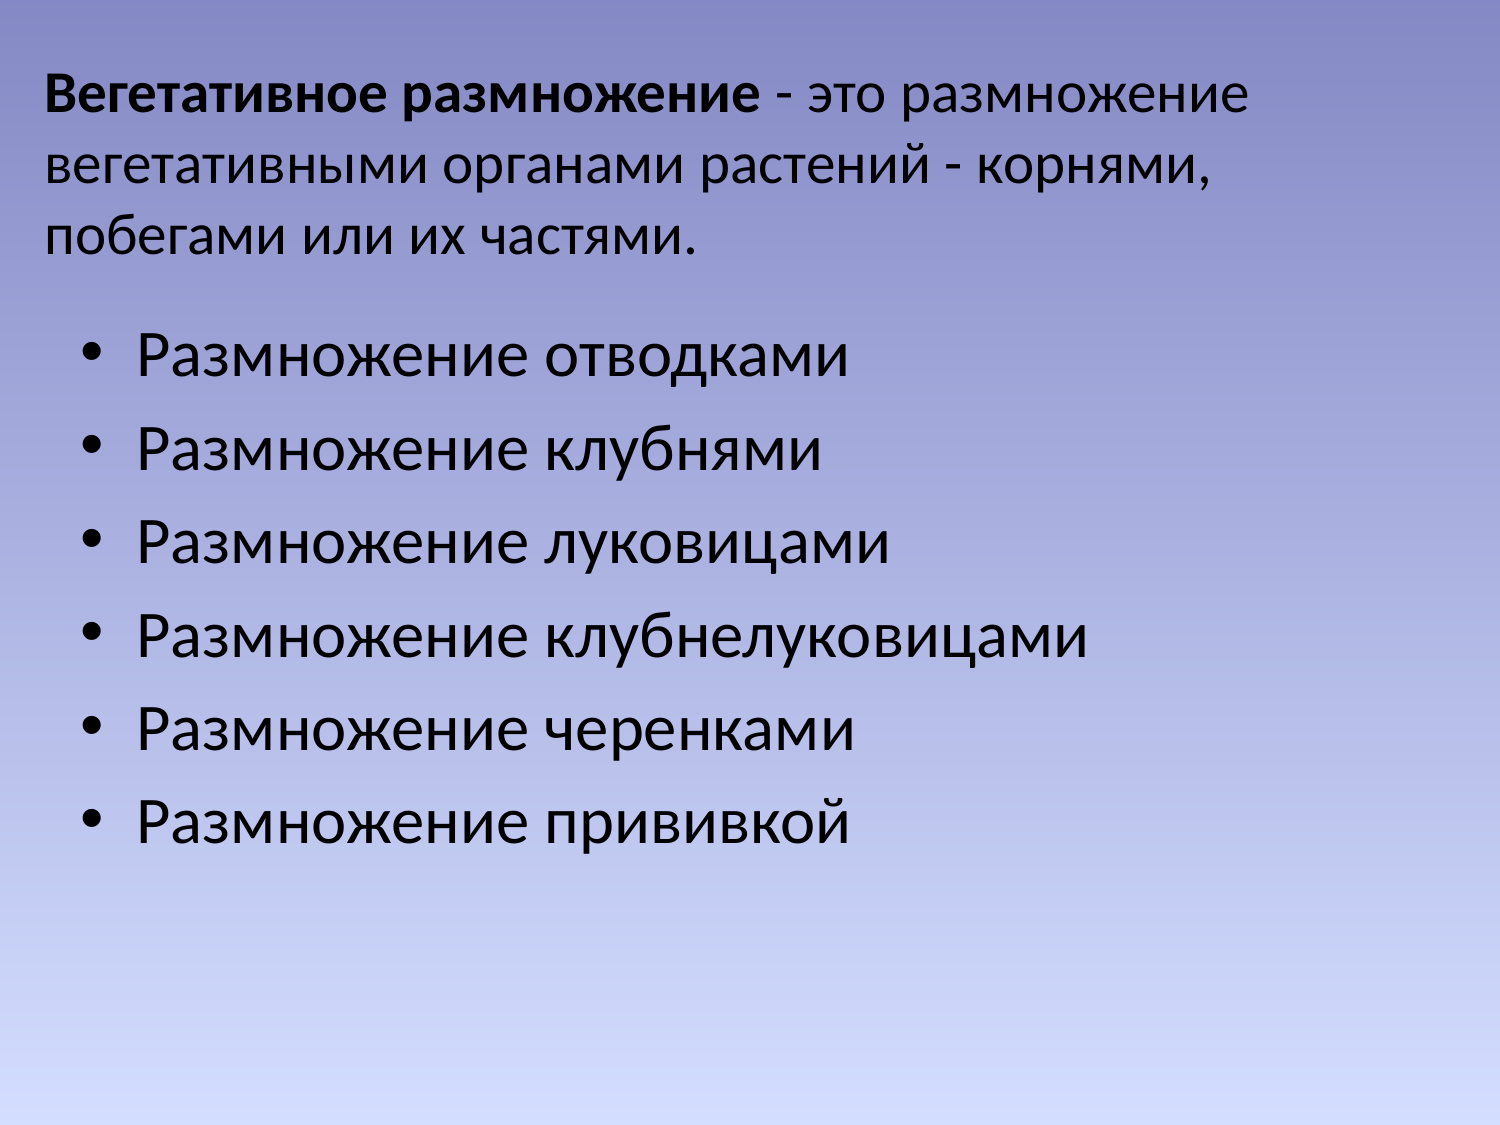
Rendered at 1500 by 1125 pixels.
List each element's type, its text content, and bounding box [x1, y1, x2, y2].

title Вегетативное размножение - это размножение вегетативными органами растений - корнями, побегами или их частями. [29, 45, 1459, 339]
list Размножение отводками Размножение клубнями Размножение луковицами Размножение клубнелуковицами Размножение черенками Размножение прививкой [64, 302, 1415, 994]
